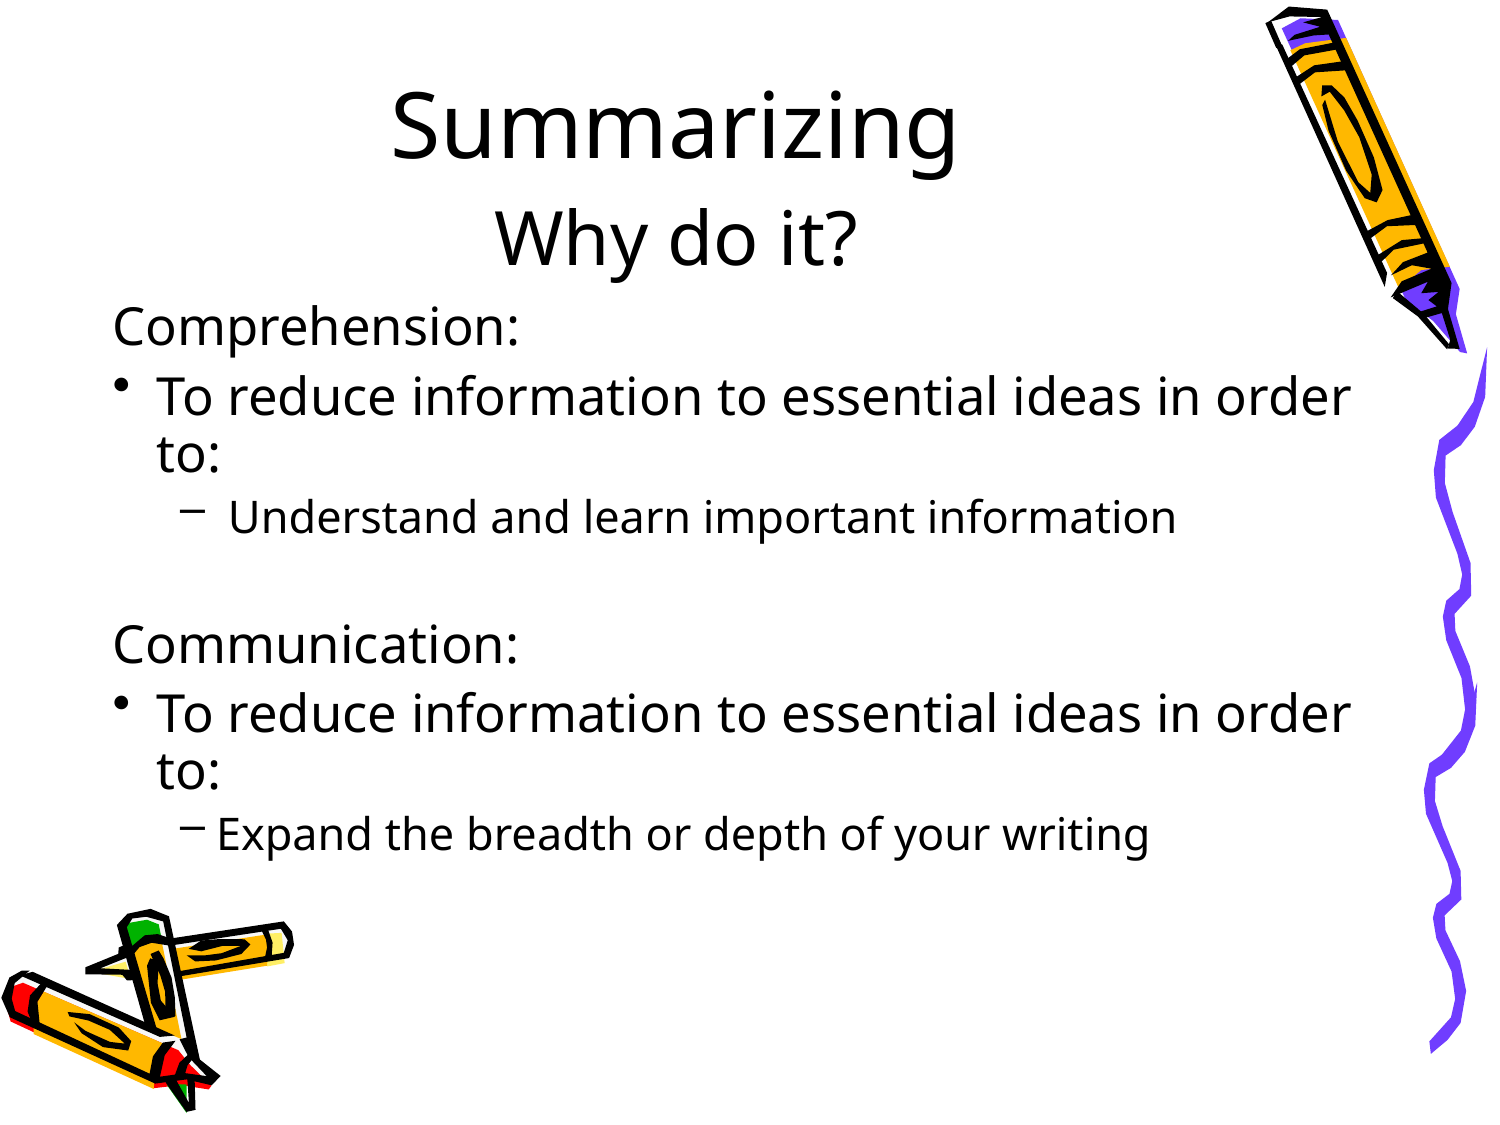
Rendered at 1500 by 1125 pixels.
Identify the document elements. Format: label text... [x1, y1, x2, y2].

title Summarizing Why do it? [112, 24, 1240, 288]
list Comprehension: To reduce information to essential ideas in order to: Understand and learn important information Communication: To reduce information to essential ideas in order to: Expand the breadth or depth of your writing [112, 299, 1375, 900]
